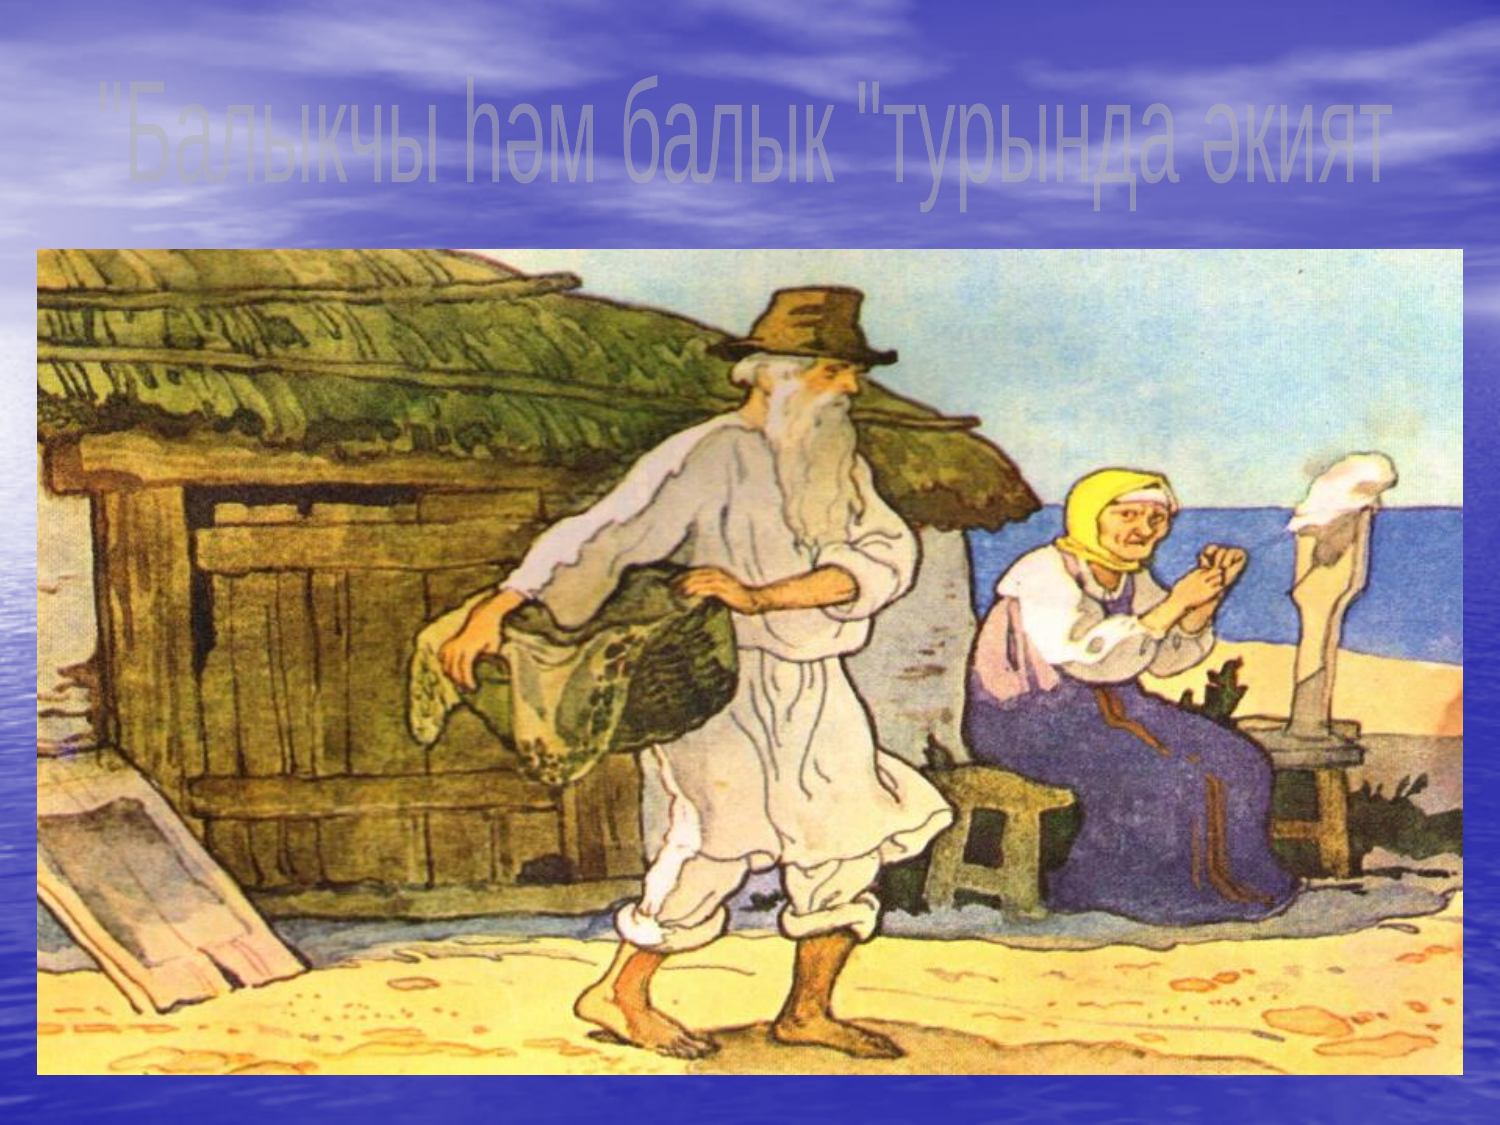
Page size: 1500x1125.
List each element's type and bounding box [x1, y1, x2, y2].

picture [37, 249, 1463, 1076]
